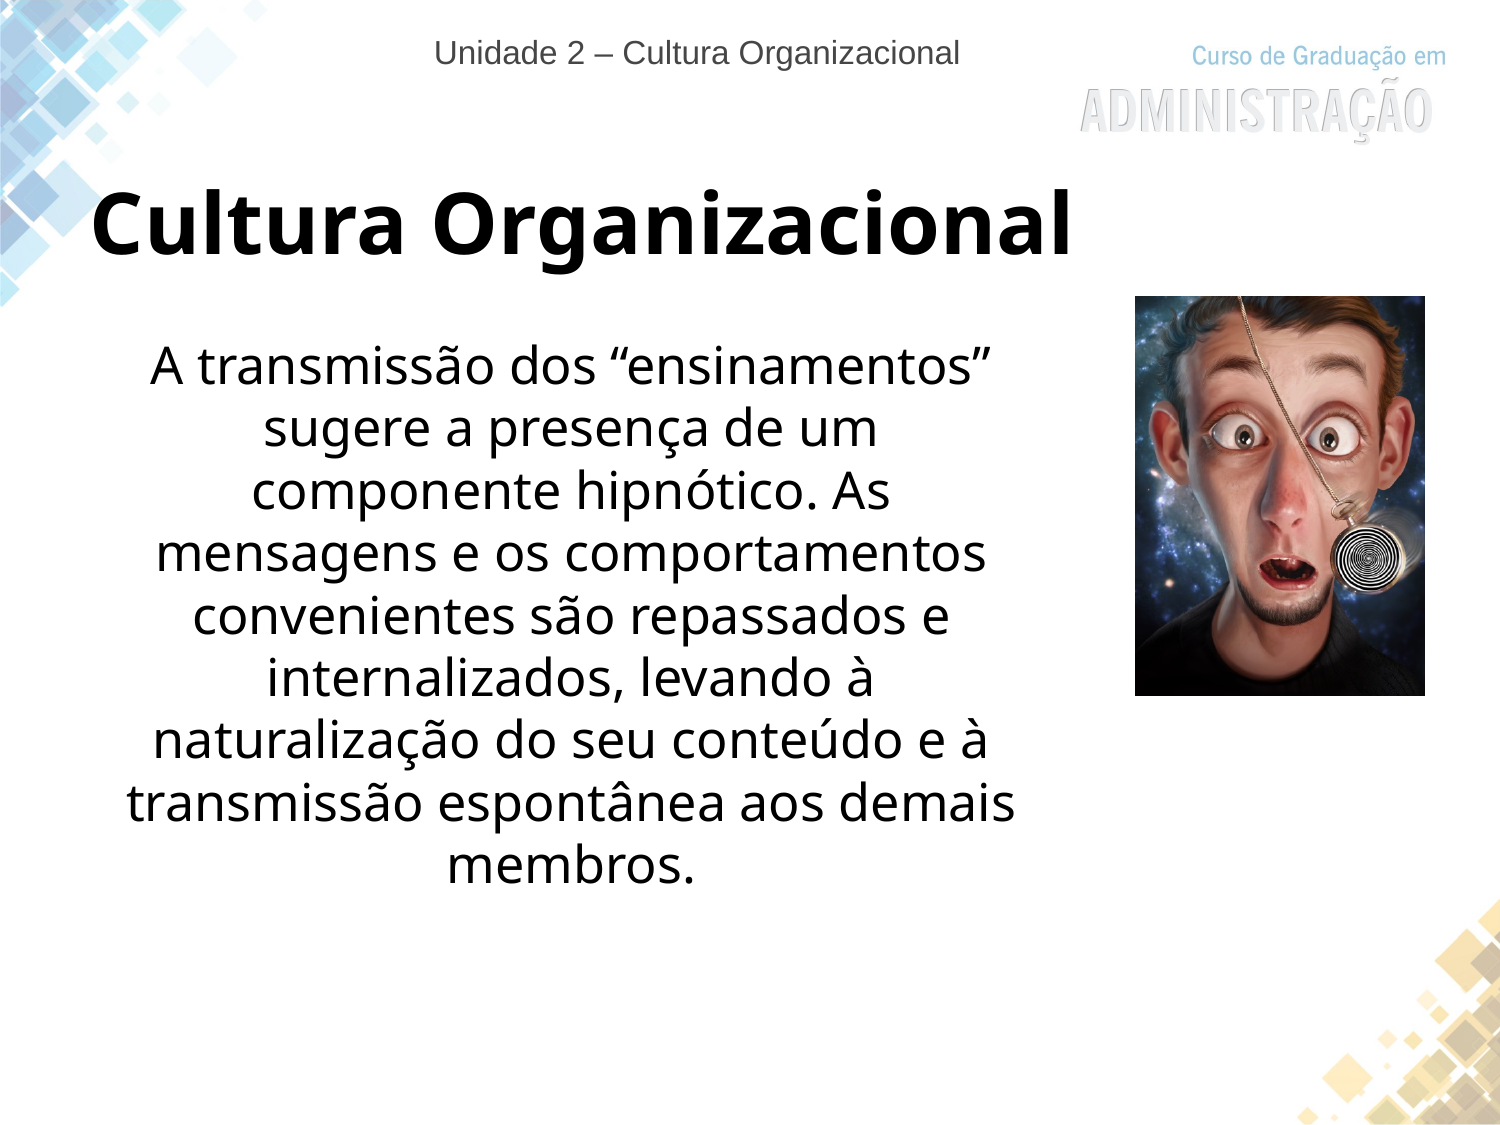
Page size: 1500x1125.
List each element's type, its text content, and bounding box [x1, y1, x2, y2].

title Cultura Organizacional [75, 127, 1425, 315]
list A transmissão dos “ensinamentos” sugere a presença de um componente hipnótico. As mensagens e os comportamentos convenientes são repassados e internalizados, levando à naturalização do seu conteúdo e à transmissão espontânea aos demais membros. [75, 324, 1050, 1026]
text_box Unidade 2 – Cultura Organizacional [305, 6, 1091, 79]
picture [0, 0, 1500, 1125]
